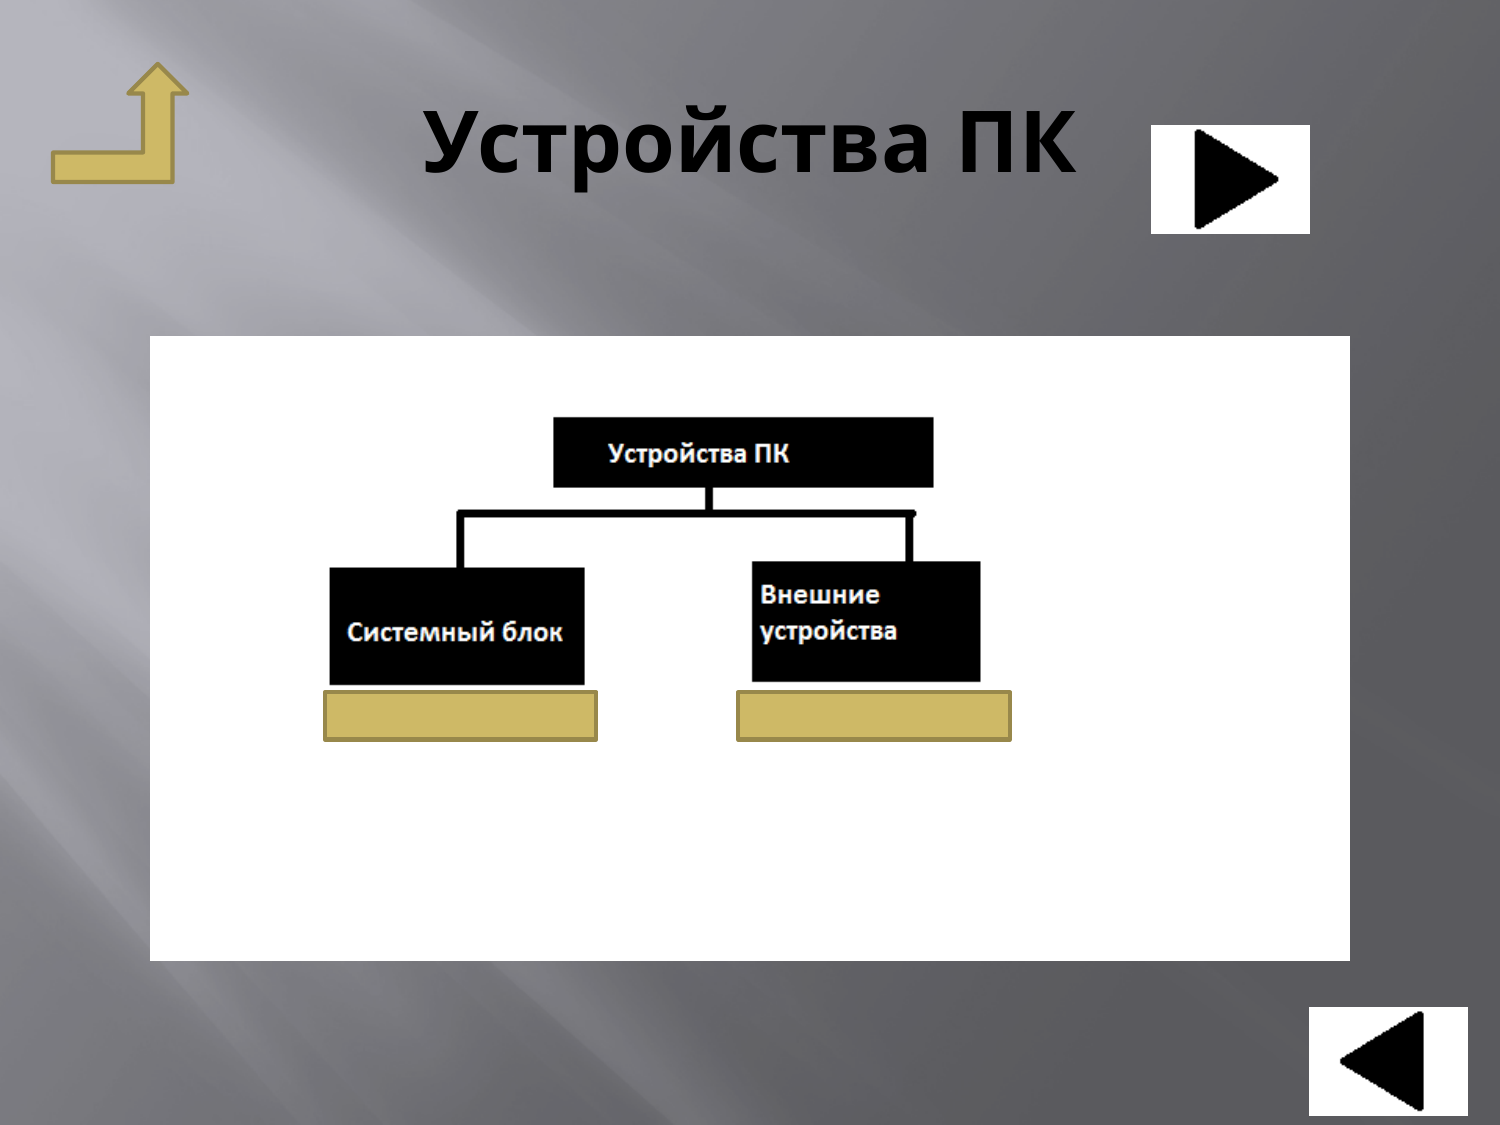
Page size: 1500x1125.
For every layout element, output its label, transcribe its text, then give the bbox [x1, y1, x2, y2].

picture [1151, 125, 1310, 234]
text_box [50, 61, 190, 185]
title Устройства ПК [75, 45, 1425, 233]
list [150, 336, 1350, 961]
picture [1309, 1007, 1468, 1116]
